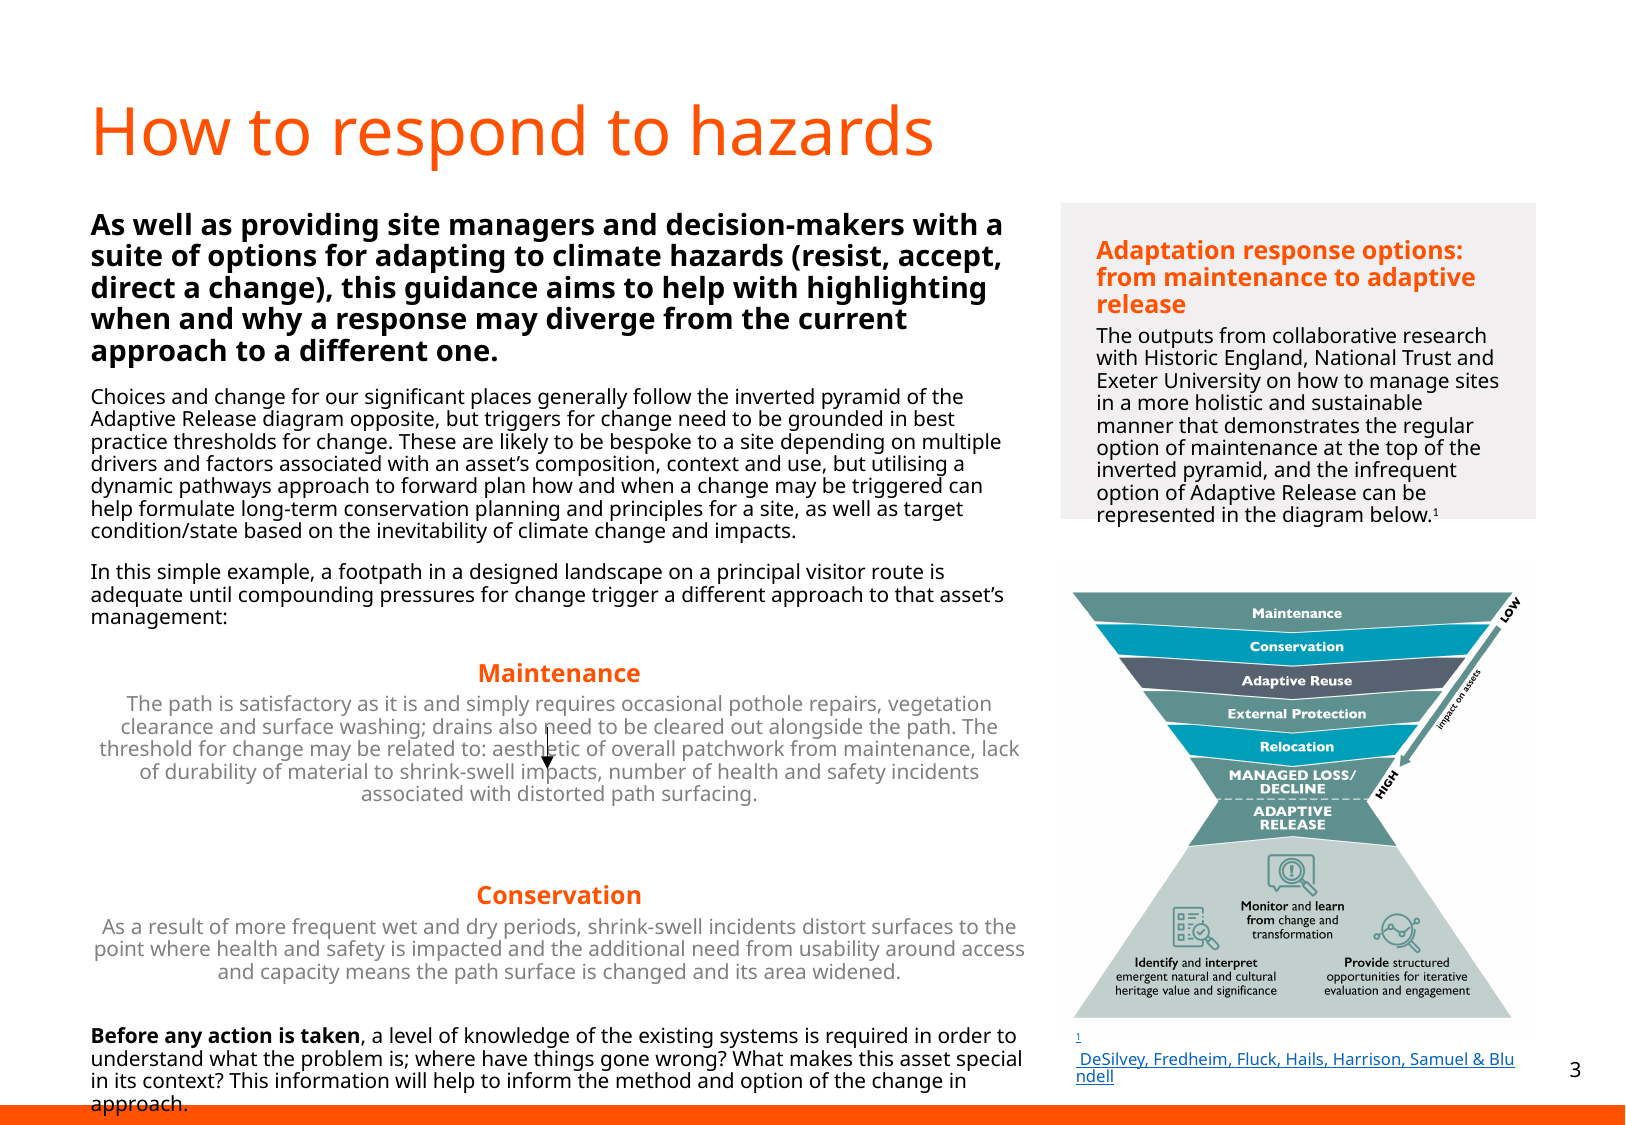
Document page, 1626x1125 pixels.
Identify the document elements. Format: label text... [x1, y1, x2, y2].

picture [1060, 562, 1536, 1038]
text_box 1 DeSilvey, Fredheim, Fluck, Hails, Harrison, Samuel & Blundell [1060, 1038, 1536, 1103]
list As well as providing site managers and decision-makers with a suite of options for adapting to climate hazards (resist, accept, direct a change), this guidance aims to help with highlighting when and why a response may diverge from the current approach to a different one. Choices and change for our significant places generally follow the inverted pyramid of the Adaptive Release diagram opposite, but triggers for change need to be grounded in best practice thresholds for change. These are likely to be bespoke to a site depending on multiple drivers and factors associated with an asset’s composition, context and use, but utilising a dynamic pathways approach to forward plan how and when a change may be triggered can help formulate long-term conservation planning and principles for a site, as well as target condition/state based on the inevitability of climate change and impacts. In this simple example, a footpath in a designed landscape on a principal visitor route is adequate until compounding pressures for change trigger a different approach to that asset’s management: Maintenance The path is satisfactory as it is and simply requires occasional pothole repairs, vegetation clearance and surface washing; drains also need to be cleared out alongside the path. The threshold for change may be related to: aesthetic of overall patchwork from maintenance, lack of durability of material to shrink-swell impacts, number of health and safety incidents associated with distorted path surfacing. Conservation As a result of more frequent wet and dry periods, shrink-swell incidents distort surfaces to the point where health and safety is impacted and the additional need from usability around access and capacity means the path surface is changed and its area widened. Before any action is taken, a level of knowledge of the existing systems is required in order to understand what the problem is; where have things gone wrong? What makes this asset special in its context? This information will help to inform the method and option of the change in approach. For a building, a coastal asset or an asset more interconnected with the natural environment like a woodland or reservoir, the change in response is likely to be more complex and follow a number of different pathway options. [75, 202, 1044, 1091]
text_box Adaptation response options: from maintenance to adaptive release The outputs from collaborative research with Historic England, National Trust and Exeter University on how to manage sites in a more holistic and sustainable manner that demonstrates the regular option of maintenance at the top of the inverted pyramid, and the infrequent option of Adaptive Release can be represented in the diagram below.1 [1060, 202, 1536, 519]
title How to respond to hazards [75, 75, 1536, 178]
